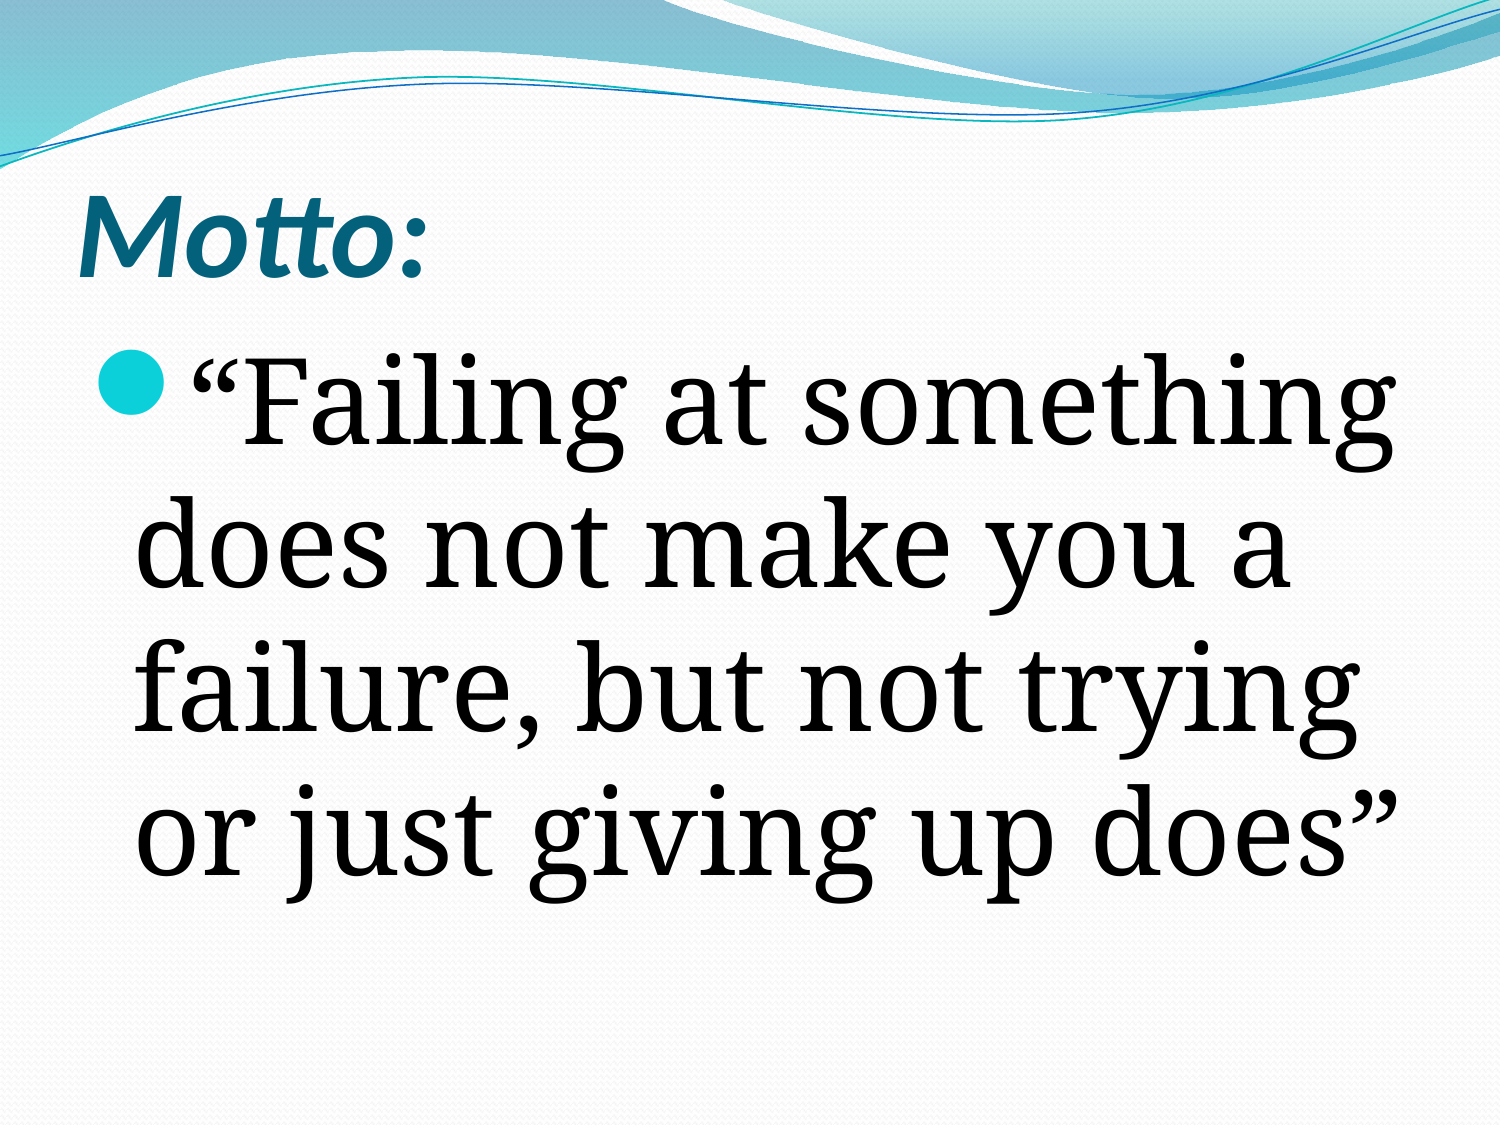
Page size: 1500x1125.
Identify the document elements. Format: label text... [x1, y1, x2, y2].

list “Failing at something does not make you a failure, but not trying or just giving up does” [75, 317, 1425, 1038]
title Motto: [75, 115, 1425, 303]
